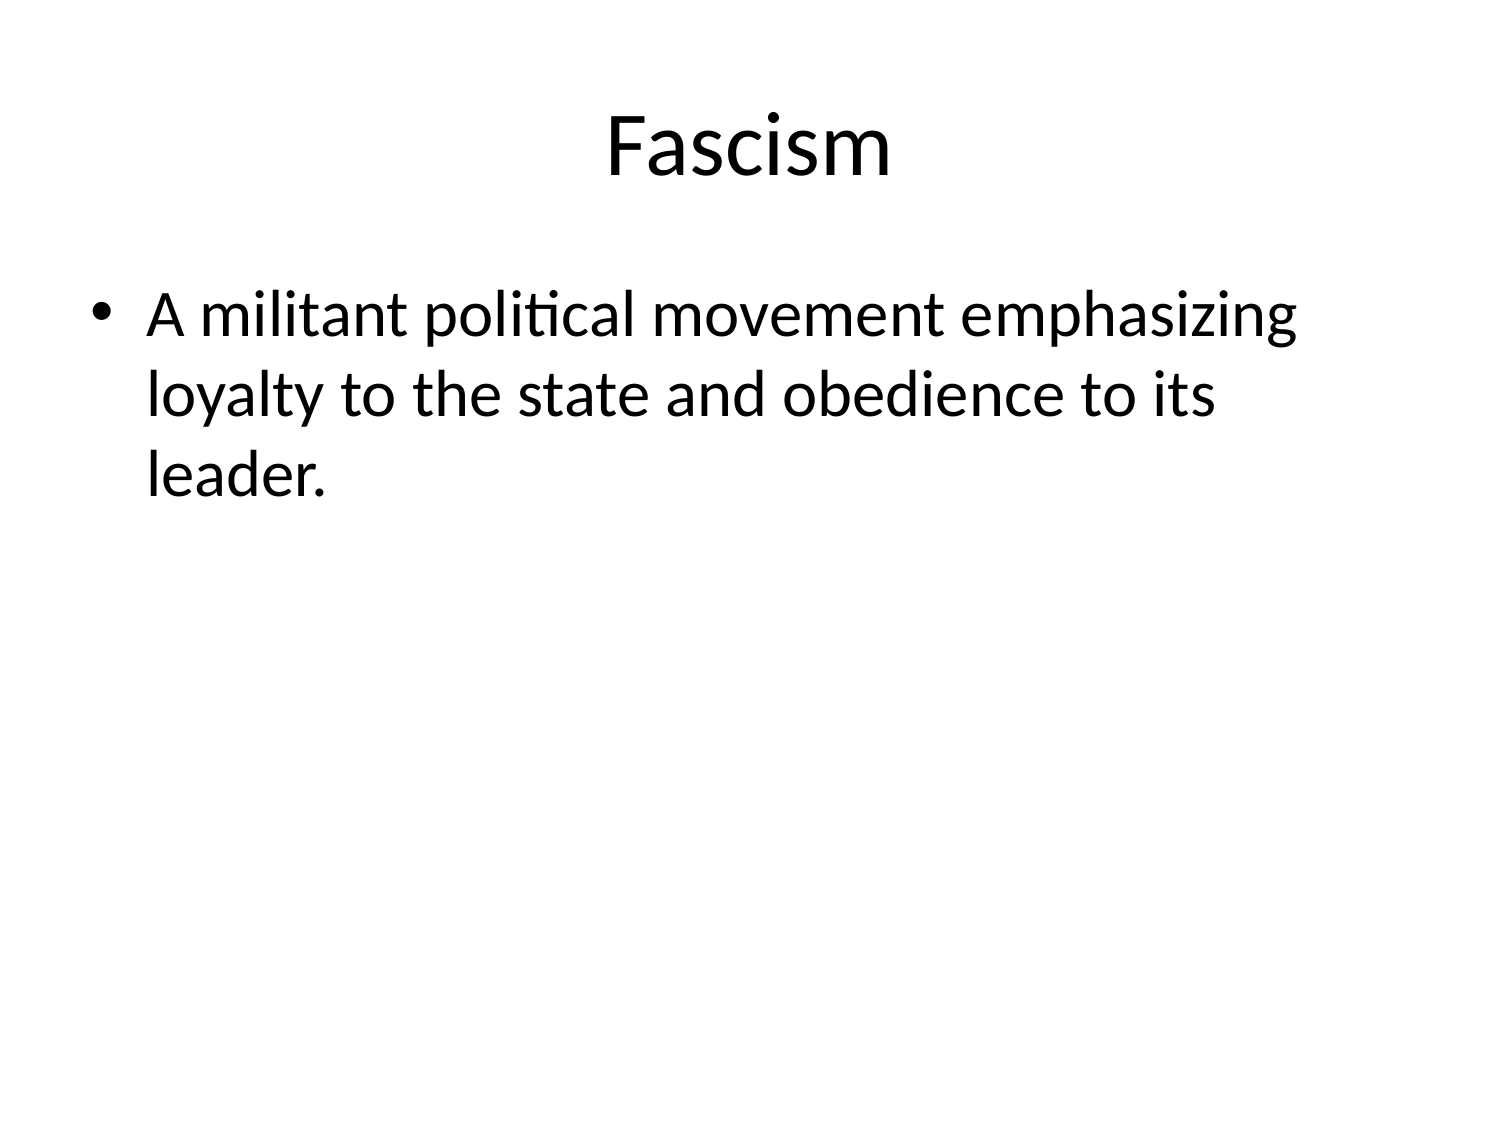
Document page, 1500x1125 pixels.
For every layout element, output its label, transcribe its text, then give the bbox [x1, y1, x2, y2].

title Fascism [75, 45, 1425, 233]
list A militant political movement emphasizing loyalty to the state and obedience to its leader. [75, 262, 1425, 1005]
